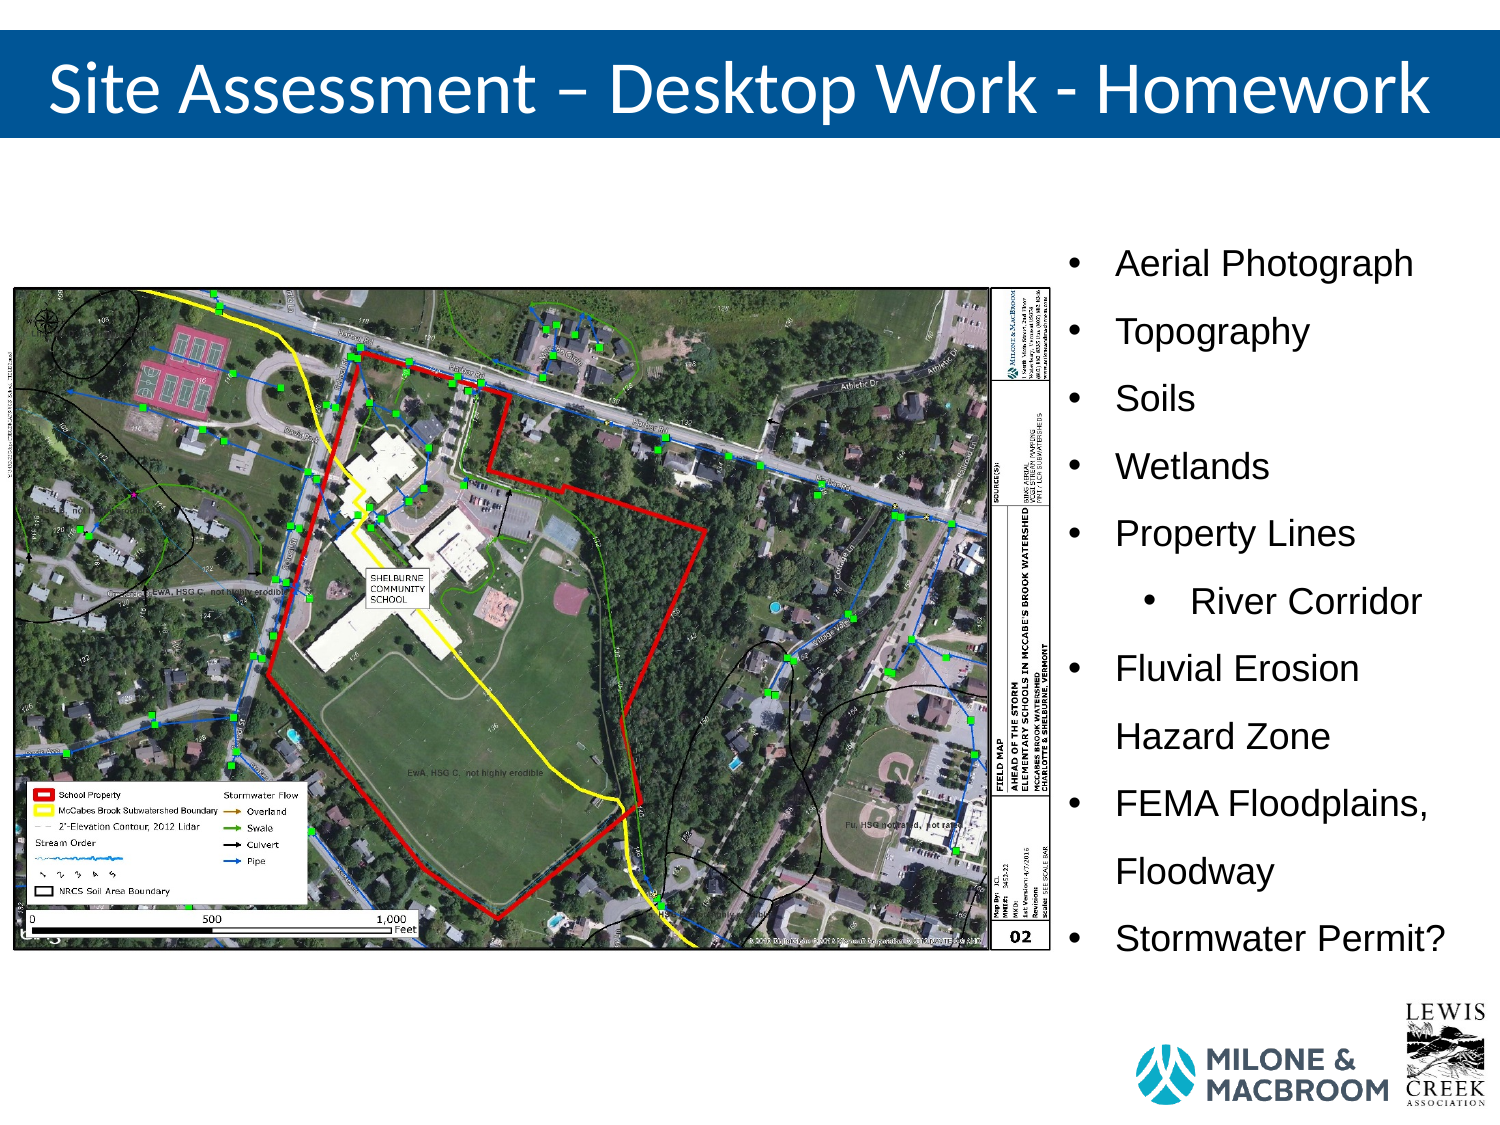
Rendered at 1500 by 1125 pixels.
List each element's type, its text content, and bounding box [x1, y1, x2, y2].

picture [1399, 999, 1492, 1112]
picture [0, 274, 1063, 963]
text_box Site Assessment – Desktop Work - Homework [0, 31, 1499, 137]
picture [1136, 1044, 1388, 1105]
text_box Aerial Photograph Topography Soils Wetlands Property Lines River Corridor Fluvial Erosion Hazard Zone FEMA Floodplains, Floodway Stormwater Permit? [1053, 209, 1479, 1012]
